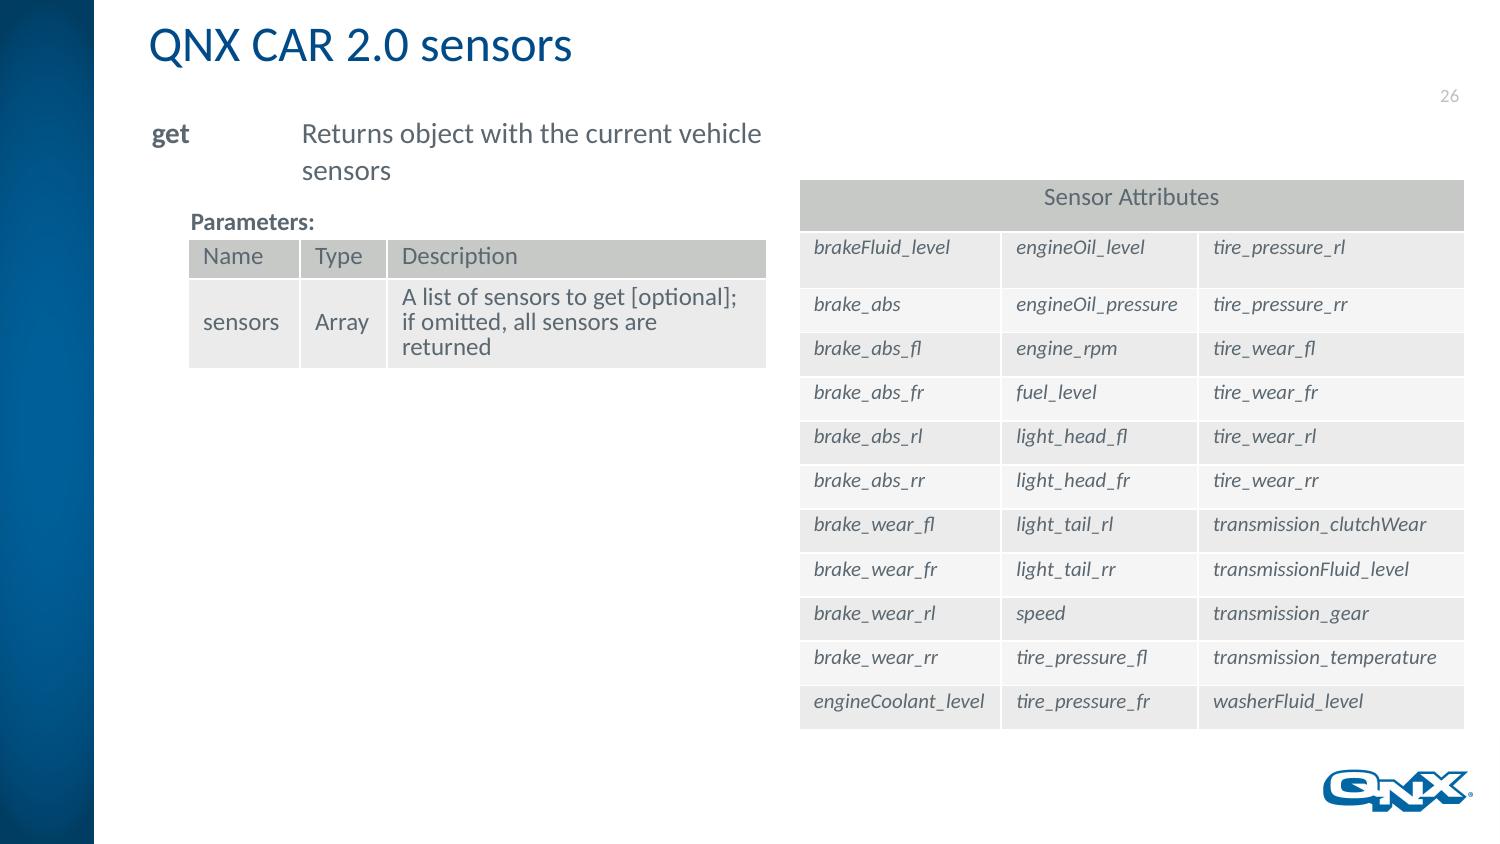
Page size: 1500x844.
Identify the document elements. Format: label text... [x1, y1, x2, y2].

table_cell brake_abs_rr [800, 466, 1000, 508]
table_cell light_head_fl [1002, 422, 1197, 464]
table_header Description [388, 240, 766, 278]
table_cell engineOil_level [1002, 233, 1197, 288]
table_cell tire_wear_fr [1199, 378, 1464, 420]
table_cell sensors [189, 280, 299, 368]
table_cell tire_wear_rl [1199, 422, 1464, 464]
table_cell tire_wear_fl [1199, 333, 1464, 376]
table_cell brake_abs [800, 289, 1000, 332]
table_cell fuel_level [1002, 378, 1197, 420]
table_cell Array [301, 280, 386, 368]
table_cell washerFluid_level [1199, 686, 1464, 729]
table_cell brake_wear_fr [800, 554, 1000, 596]
table_cell light_tail_rr [1002, 554, 1197, 596]
table_cell light_head_fr [1002, 466, 1197, 508]
table_cell light_tail_rl [1002, 510, 1197, 552]
table_cell speed [1002, 598, 1197, 640]
table_cell brake_abs_fl [800, 333, 1000, 376]
table_cell brake_wear_fl [800, 510, 1000, 552]
title QNX CAR 2.0 sensors [148, 7, 1243, 72]
table_cell brake_wear_rl [800, 598, 1000, 640]
table_cell tire_wear_rr [1199, 466, 1464, 508]
table_cell transmission_gear [1199, 598, 1464, 640]
table_cell tire_pressure_rr [1199, 289, 1464, 332]
table_cell transmission_clutchWear [1199, 510, 1464, 552]
table_cell brakeFluid_level [800, 233, 1000, 288]
table_cell tire_pressure_fl [1002, 642, 1197, 685]
table_cell brake_wear_rr [800, 642, 1000, 685]
table_cell transmissionFluid_level [1199, 554, 1464, 596]
table_cell brake_abs_rl [800, 422, 1000, 464]
table_cell engine_rpm [1002, 333, 1197, 376]
table_cell engineCoolant_level [800, 686, 1000, 729]
table_cell engineOil_pressure [1002, 289, 1197, 332]
table_cell transmission_temperature [1199, 642, 1464, 685]
table_header Name [189, 240, 299, 278]
picture [0, 0, 94, 844]
table_cell brake_abs_fr [800, 378, 1000, 420]
table_header Sensor Attributes [800, 180, 1464, 231]
table_cell tire_pressure_rl [1199, 233, 1464, 288]
picture [1288, 735, 1500, 844]
table_cell tire_pressure_fr [1002, 686, 1197, 729]
table_header Type [301, 240, 386, 278]
list get Returns object with the current vehicle sensors Parameters: [151, 61, 1438, 559]
table_cell A list of sensors to get [optional]; if omitted, all sensors are returned [388, 280, 766, 368]
